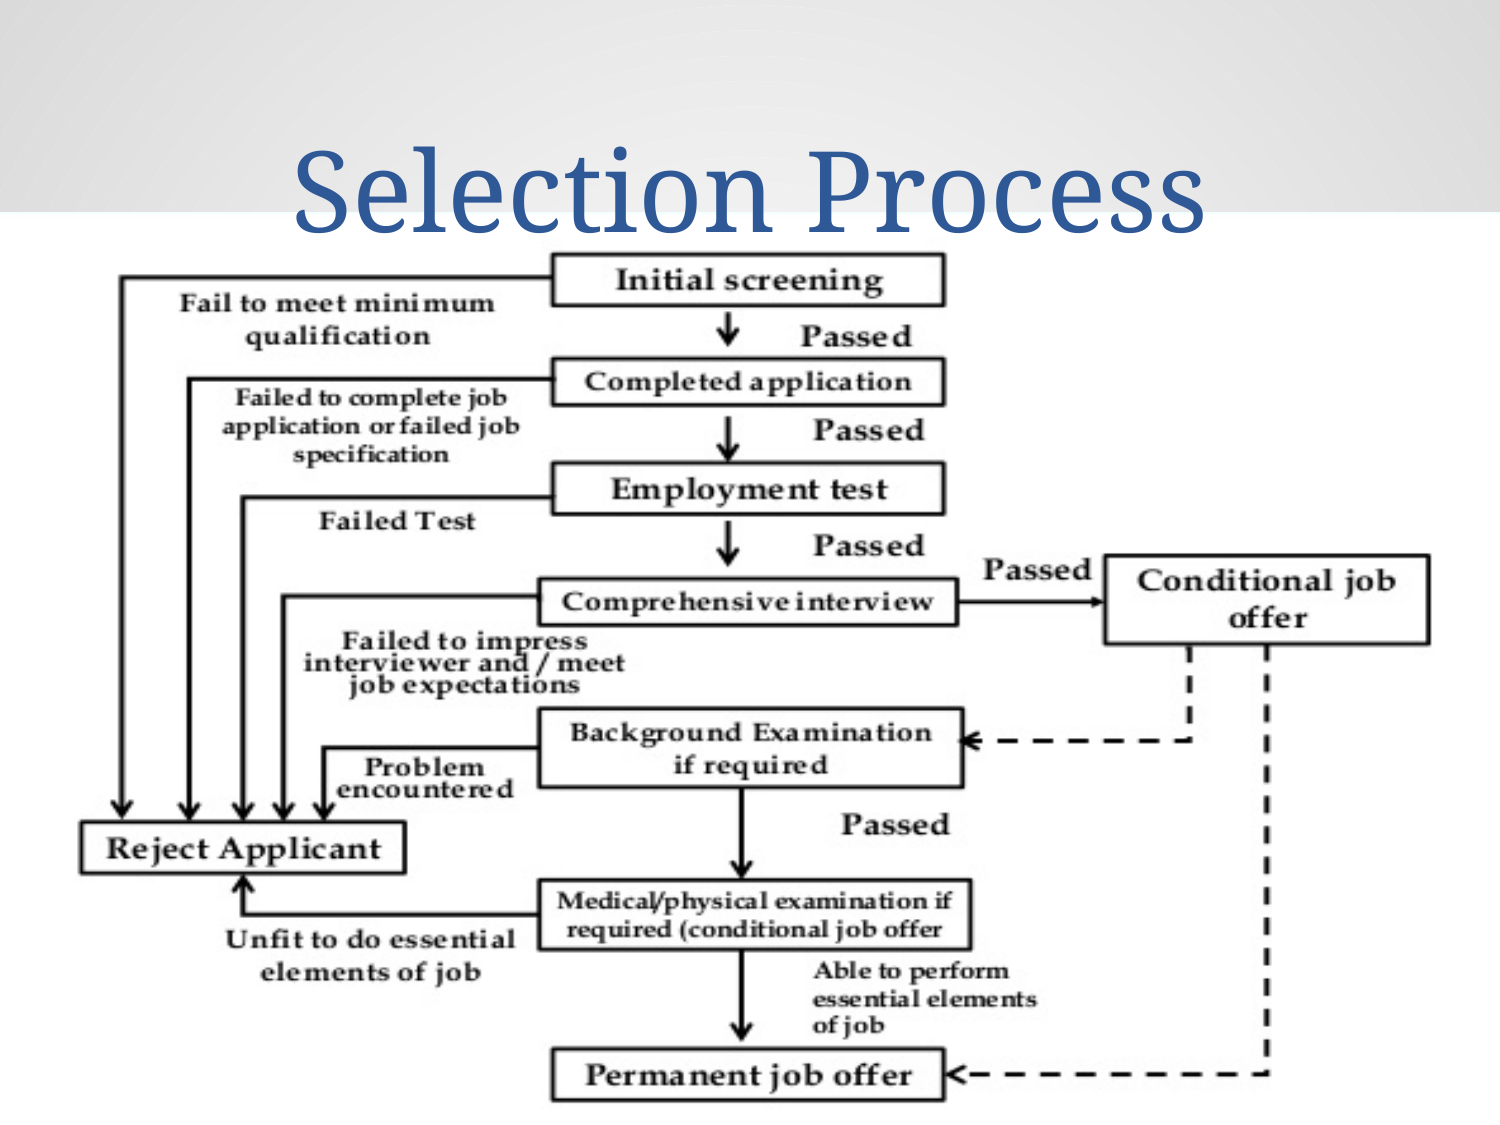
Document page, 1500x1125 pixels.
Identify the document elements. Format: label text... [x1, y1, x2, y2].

picture [0, 212, 1500, 1125]
title Selection Process [75, 0, 1425, 210]
